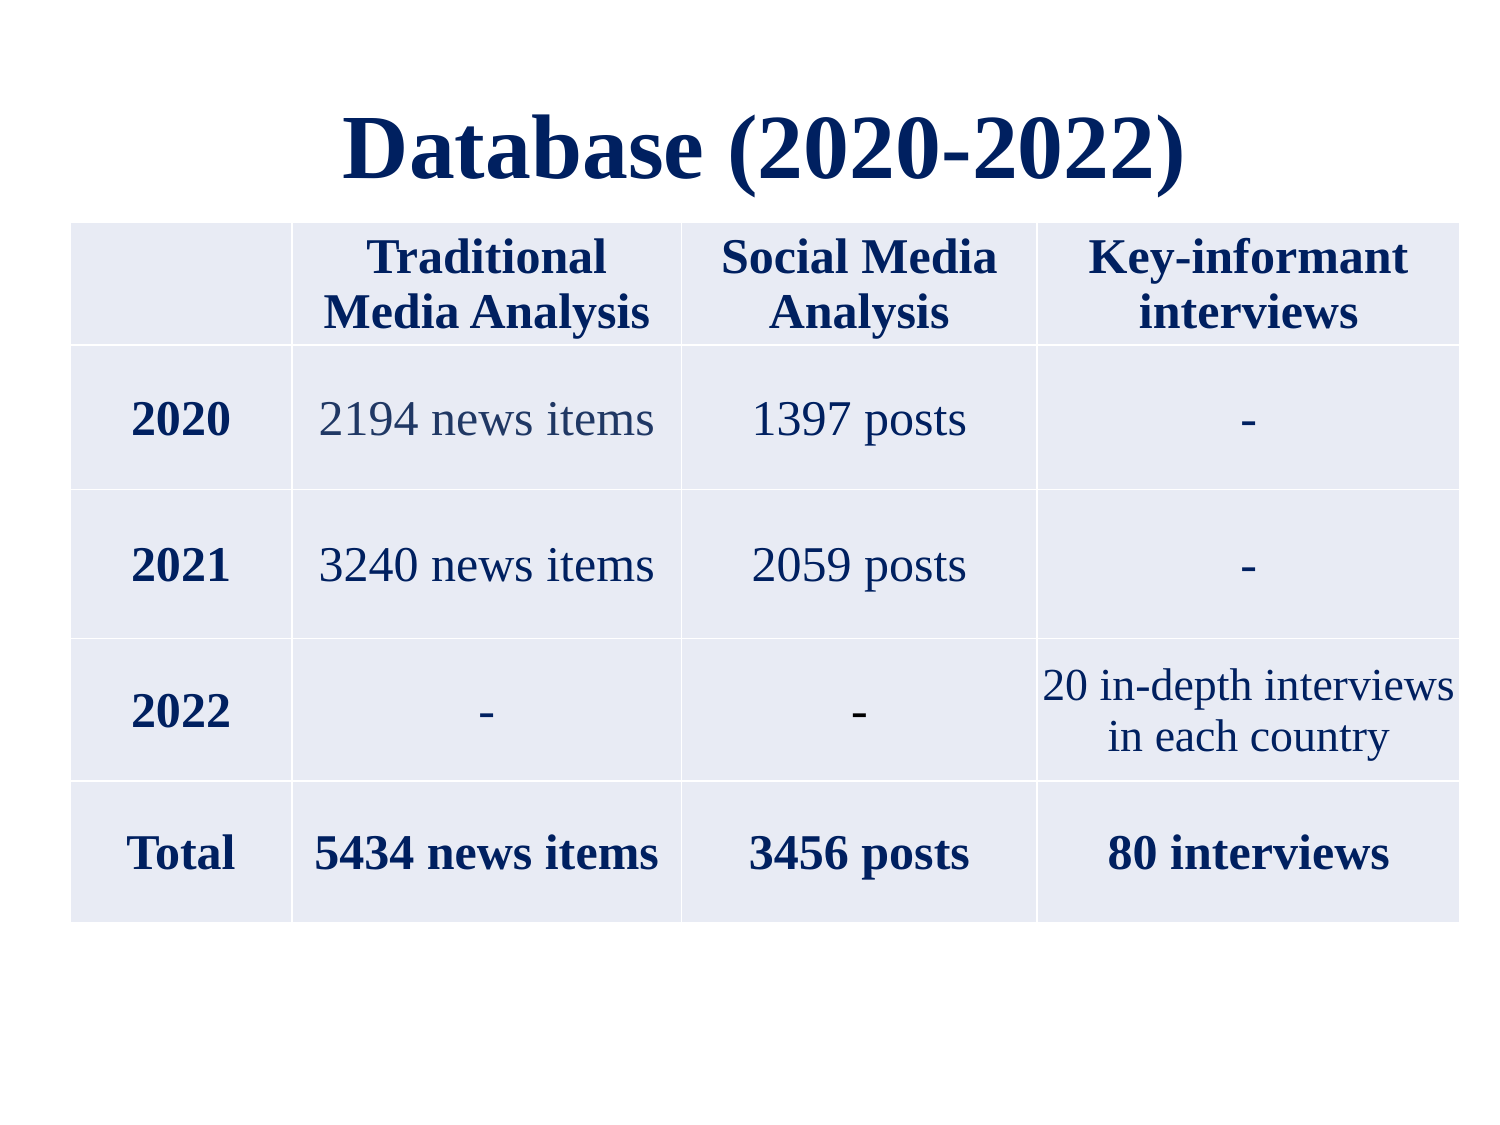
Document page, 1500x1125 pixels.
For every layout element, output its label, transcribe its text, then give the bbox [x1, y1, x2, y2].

table_cell 2022 [71, 639, 291, 780]
table_header Traditional Media Analysis [293, 223, 681, 344]
table_cell 20 in-depth interviews in each country [1038, 639, 1459, 780]
table_cell 3240 news items [293, 490, 681, 638]
table_cell 2021 [71, 490, 291, 638]
table_header Social Media Analysis [682, 223, 1036, 344]
table_cell 5434 news items [293, 782, 681, 922]
table_cell 3456 posts [682, 782, 1036, 922]
table_header Key-informant interviews [1038, 223, 1459, 344]
table_cell 2059 posts [682, 490, 1036, 638]
table_cell 2020 [71, 346, 291, 489]
table_cell - [1038, 490, 1459, 638]
table_cell 80 interviews [1038, 782, 1459, 922]
table_cell 2194 news items [293, 346, 681, 489]
table_cell Total [71, 782, 291, 922]
title Database (2020-2022) [118, 82, 1413, 217]
table_cell - [293, 639, 681, 780]
table_cell - [682, 639, 1036, 780]
table_cell 1397 posts [682, 346, 1036, 489]
table_header [71, 223, 291, 344]
table_cell - [1038, 346, 1459, 489]
